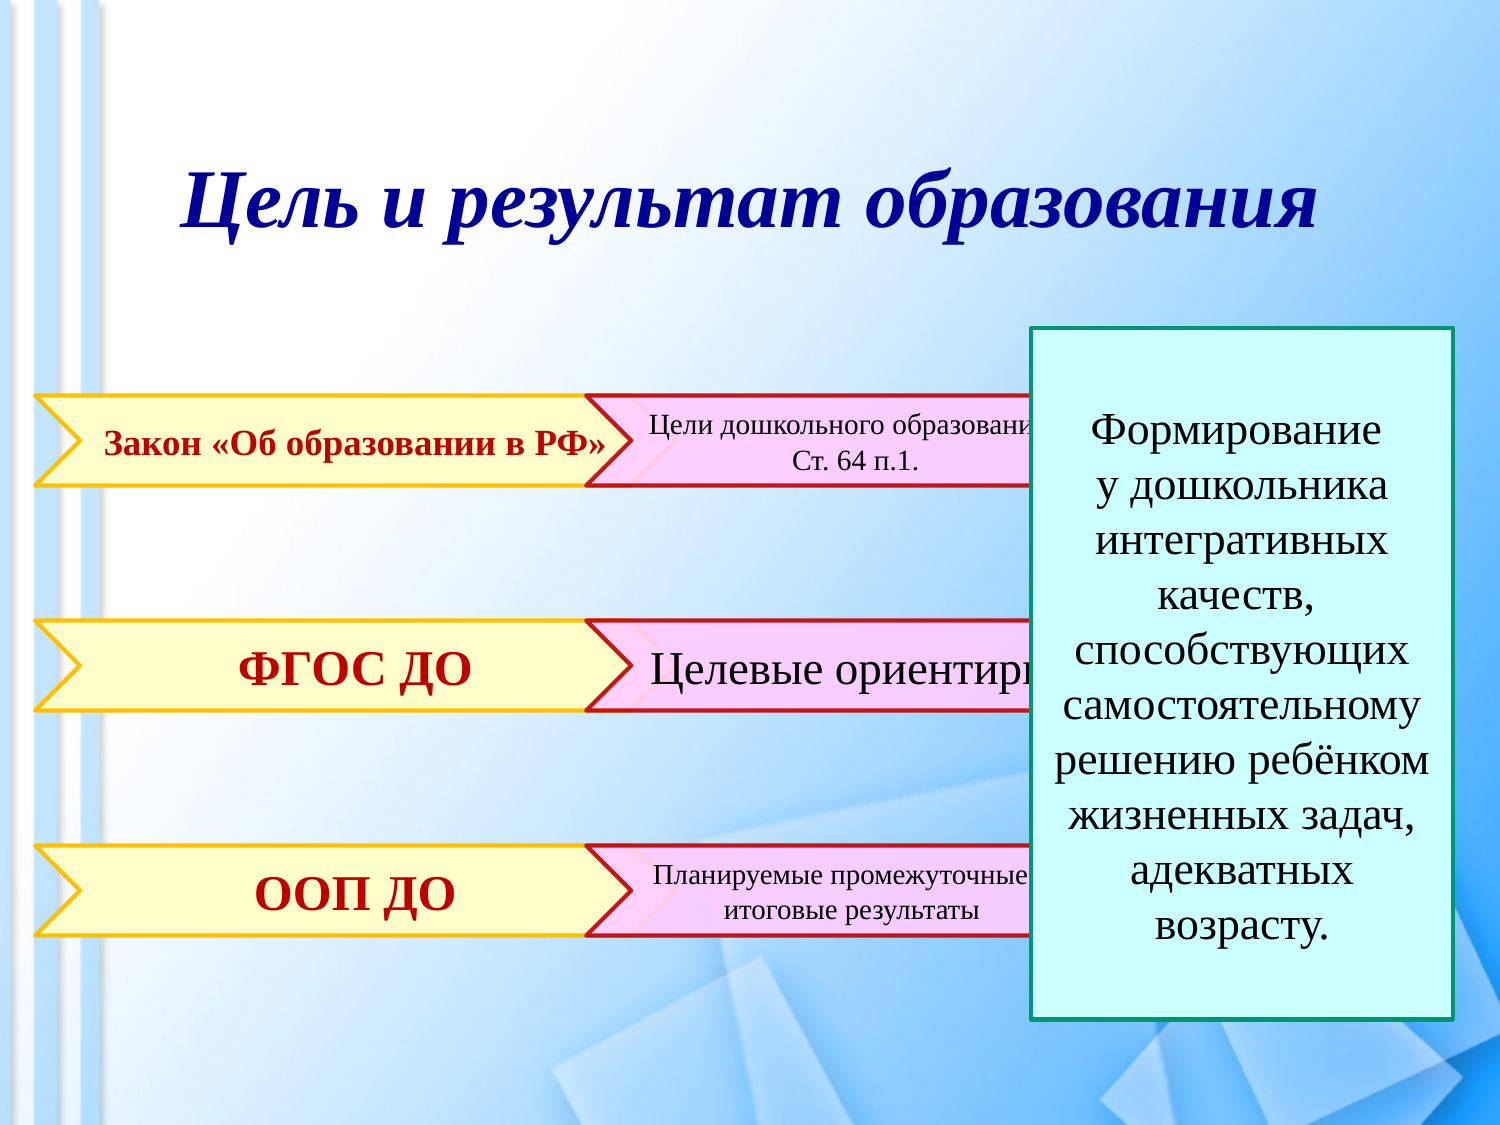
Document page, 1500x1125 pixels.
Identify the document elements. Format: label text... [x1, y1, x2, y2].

picture [0, 0, 1500, 1125]
title Цель и результат образования [112, 99, 1388, 288]
text_box Формирование у дошкольника интегративных качеств, способствующих самостоятельному решению ребёнком жизненных задач, адекватных возрасту. [1029, 326, 1455, 1022]
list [34, 327, 1119, 1004]
